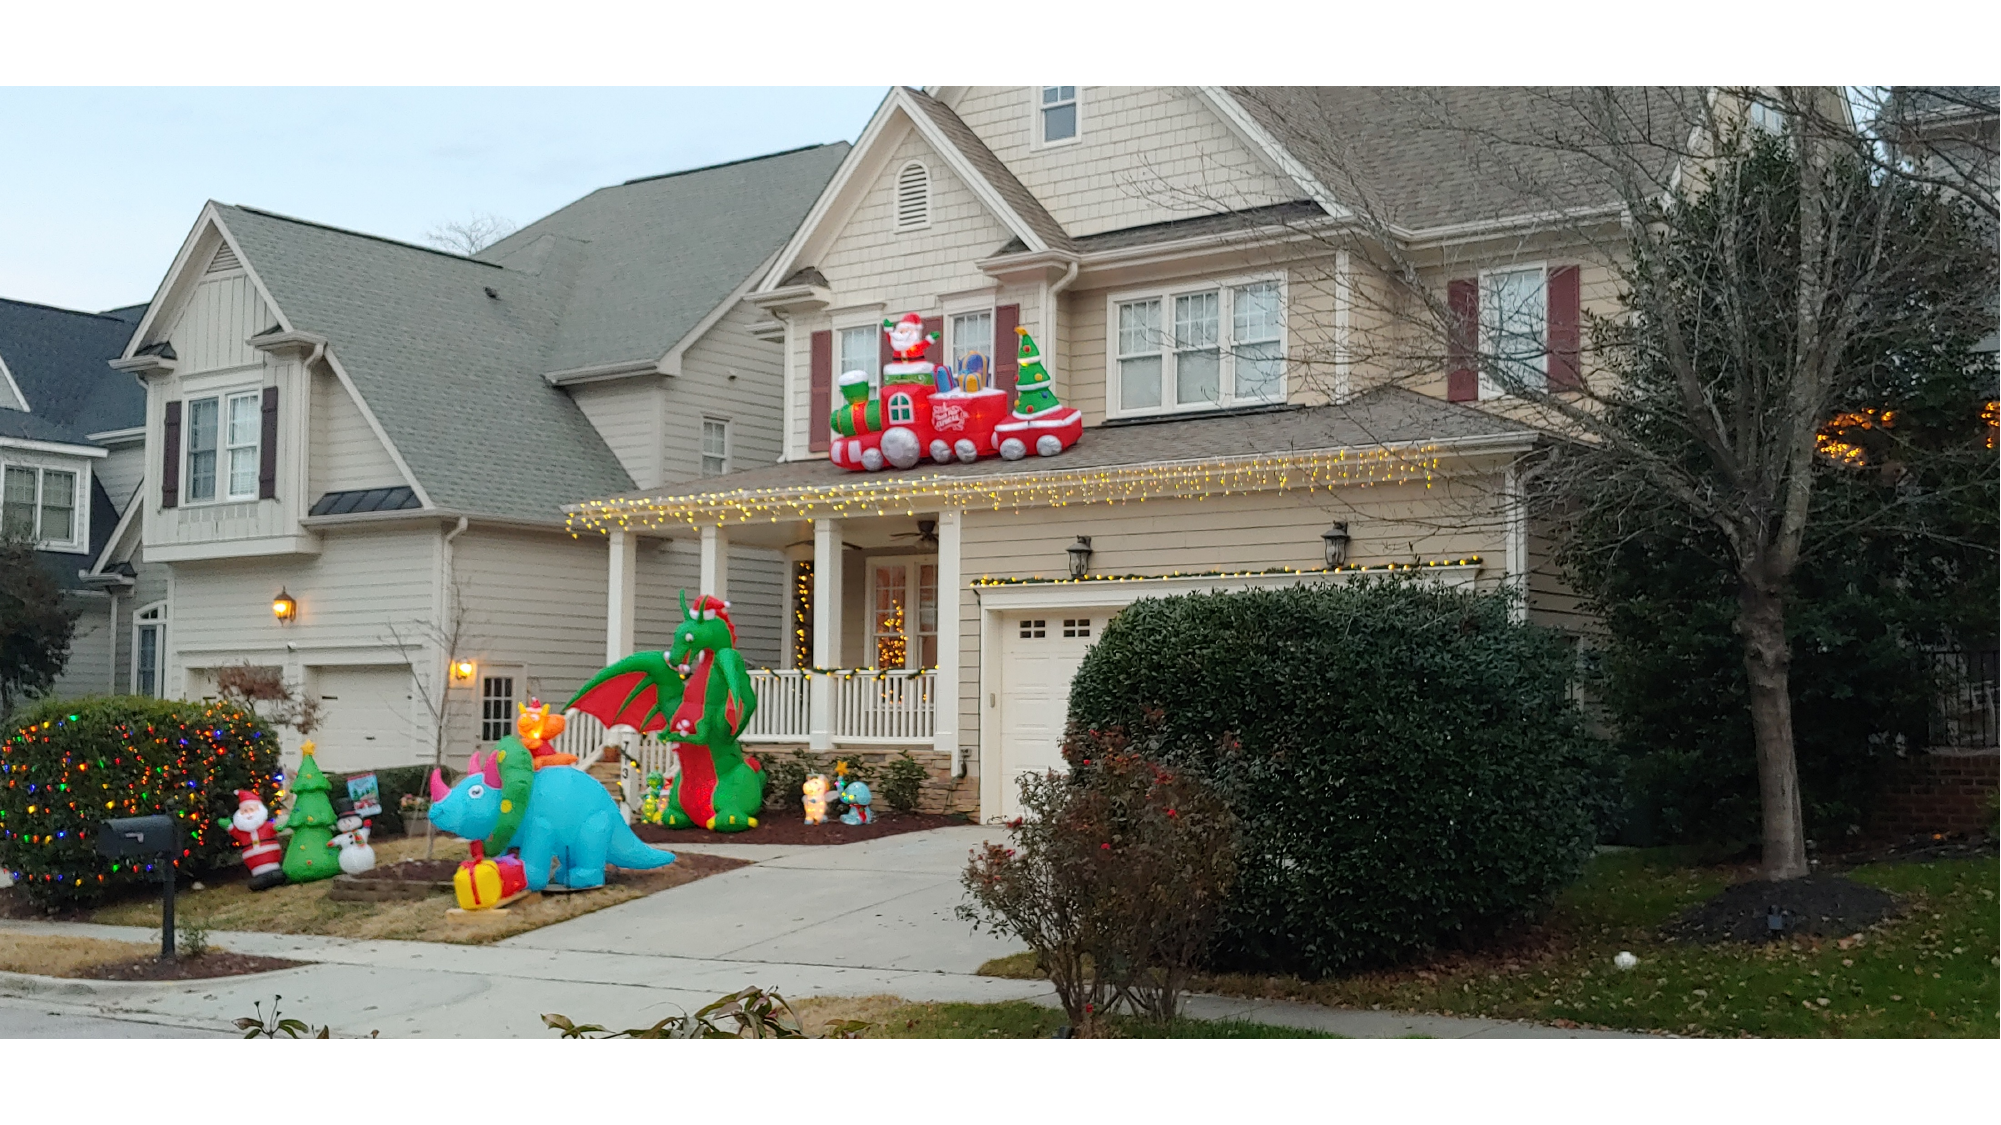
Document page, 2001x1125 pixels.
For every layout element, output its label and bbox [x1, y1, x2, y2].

picture [0, 86, 2000, 1039]
